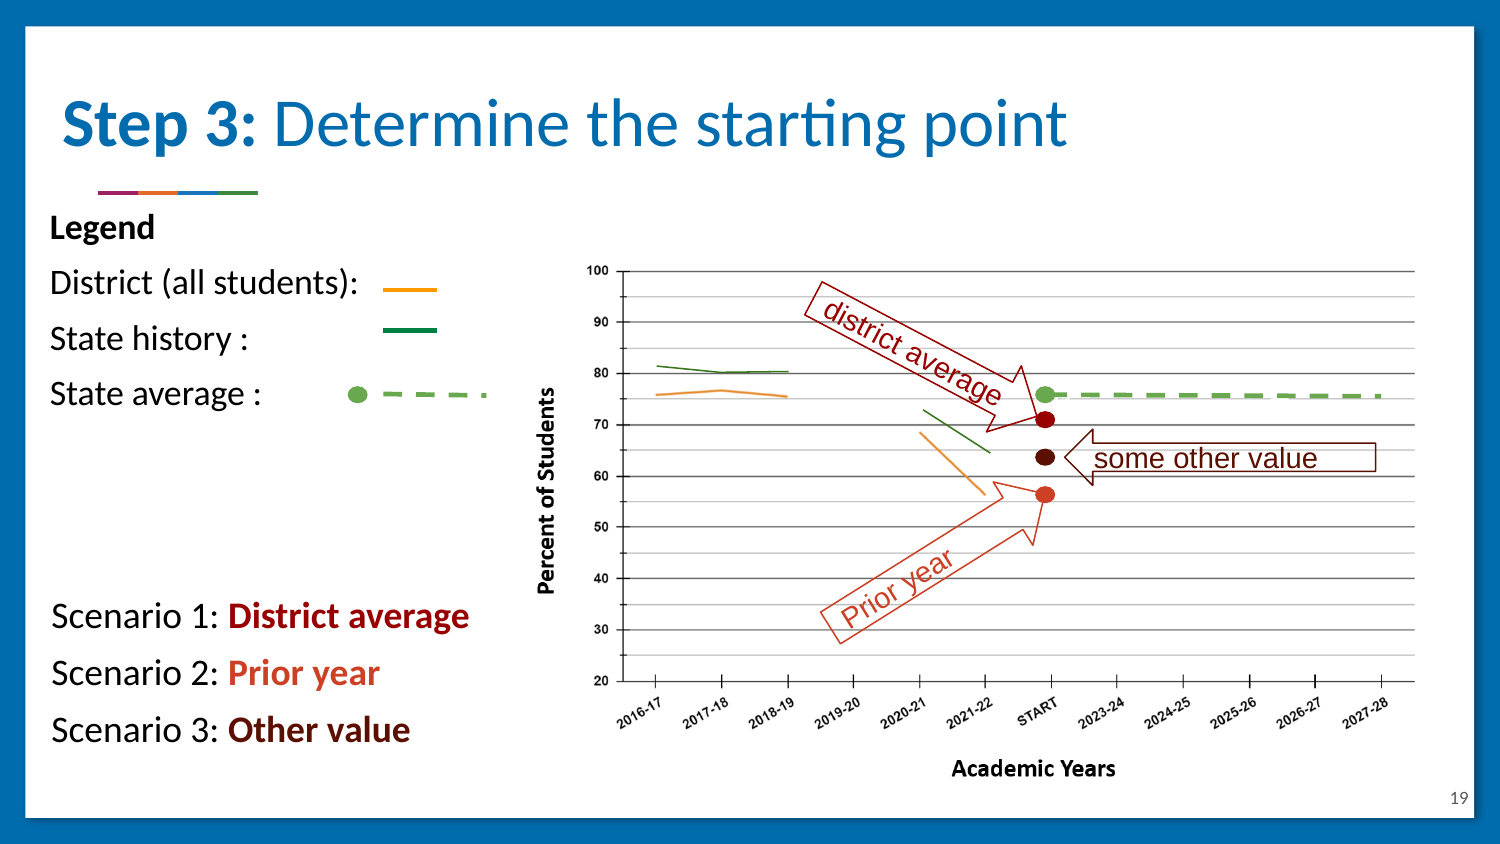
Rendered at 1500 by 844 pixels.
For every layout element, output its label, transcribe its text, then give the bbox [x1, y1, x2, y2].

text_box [656, 365, 991, 454]
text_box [1035, 428, 1376, 486]
list Scenario 1: District average Scenario 2: Prior year Scenario 3: Other value [40, 590, 516, 786]
list Legend District (all students): State history : State average : [38, 203, 416, 450]
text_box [348, 386, 487, 403]
picture [521, 250, 1431, 799]
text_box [795, 265, 1055, 450]
title Step 3: Determine the starting point [51, 72, 1449, 167]
picture [98, 191, 258, 195]
slide_number 19 [1389, 764, 1480, 830]
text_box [1035, 386, 1382, 403]
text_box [810, 461, 1065, 660]
